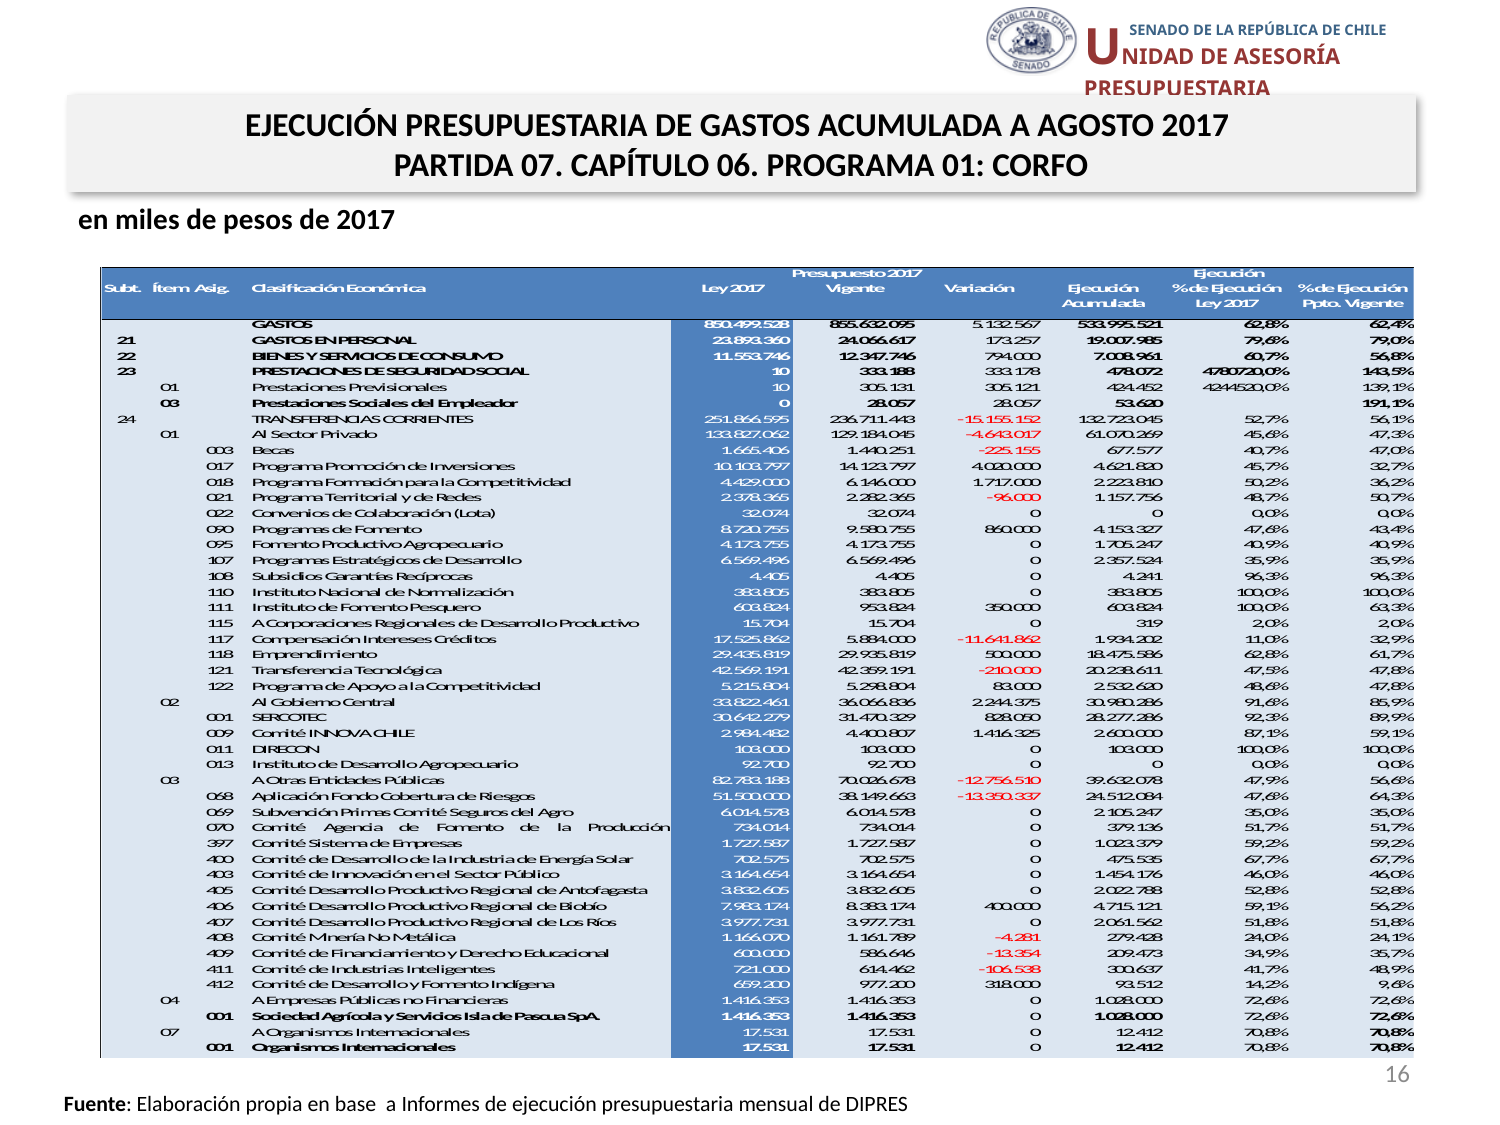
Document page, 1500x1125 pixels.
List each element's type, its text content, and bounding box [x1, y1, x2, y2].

picture [100, 266, 1416, 1059]
text_box EJECUCIÓN PRESUPUESTARIA DE GASTOS ACUMULADA A AGOSTO 2017 PARTIDA 07. CAPÍTULO 06. PROGRAMA 01: CORFO [67, 95, 1415, 192]
slide_number 16 [1074, 1042, 1425, 1103]
text_box en miles de pesos de 2017 [63, 192, 1414, 268]
picture [986, 7, 1079, 76]
footer Fuente: Elaboración propia en base a Informes de ejecución presupuestaria mensual de DIPRES [48, 1082, 1428, 1119]
